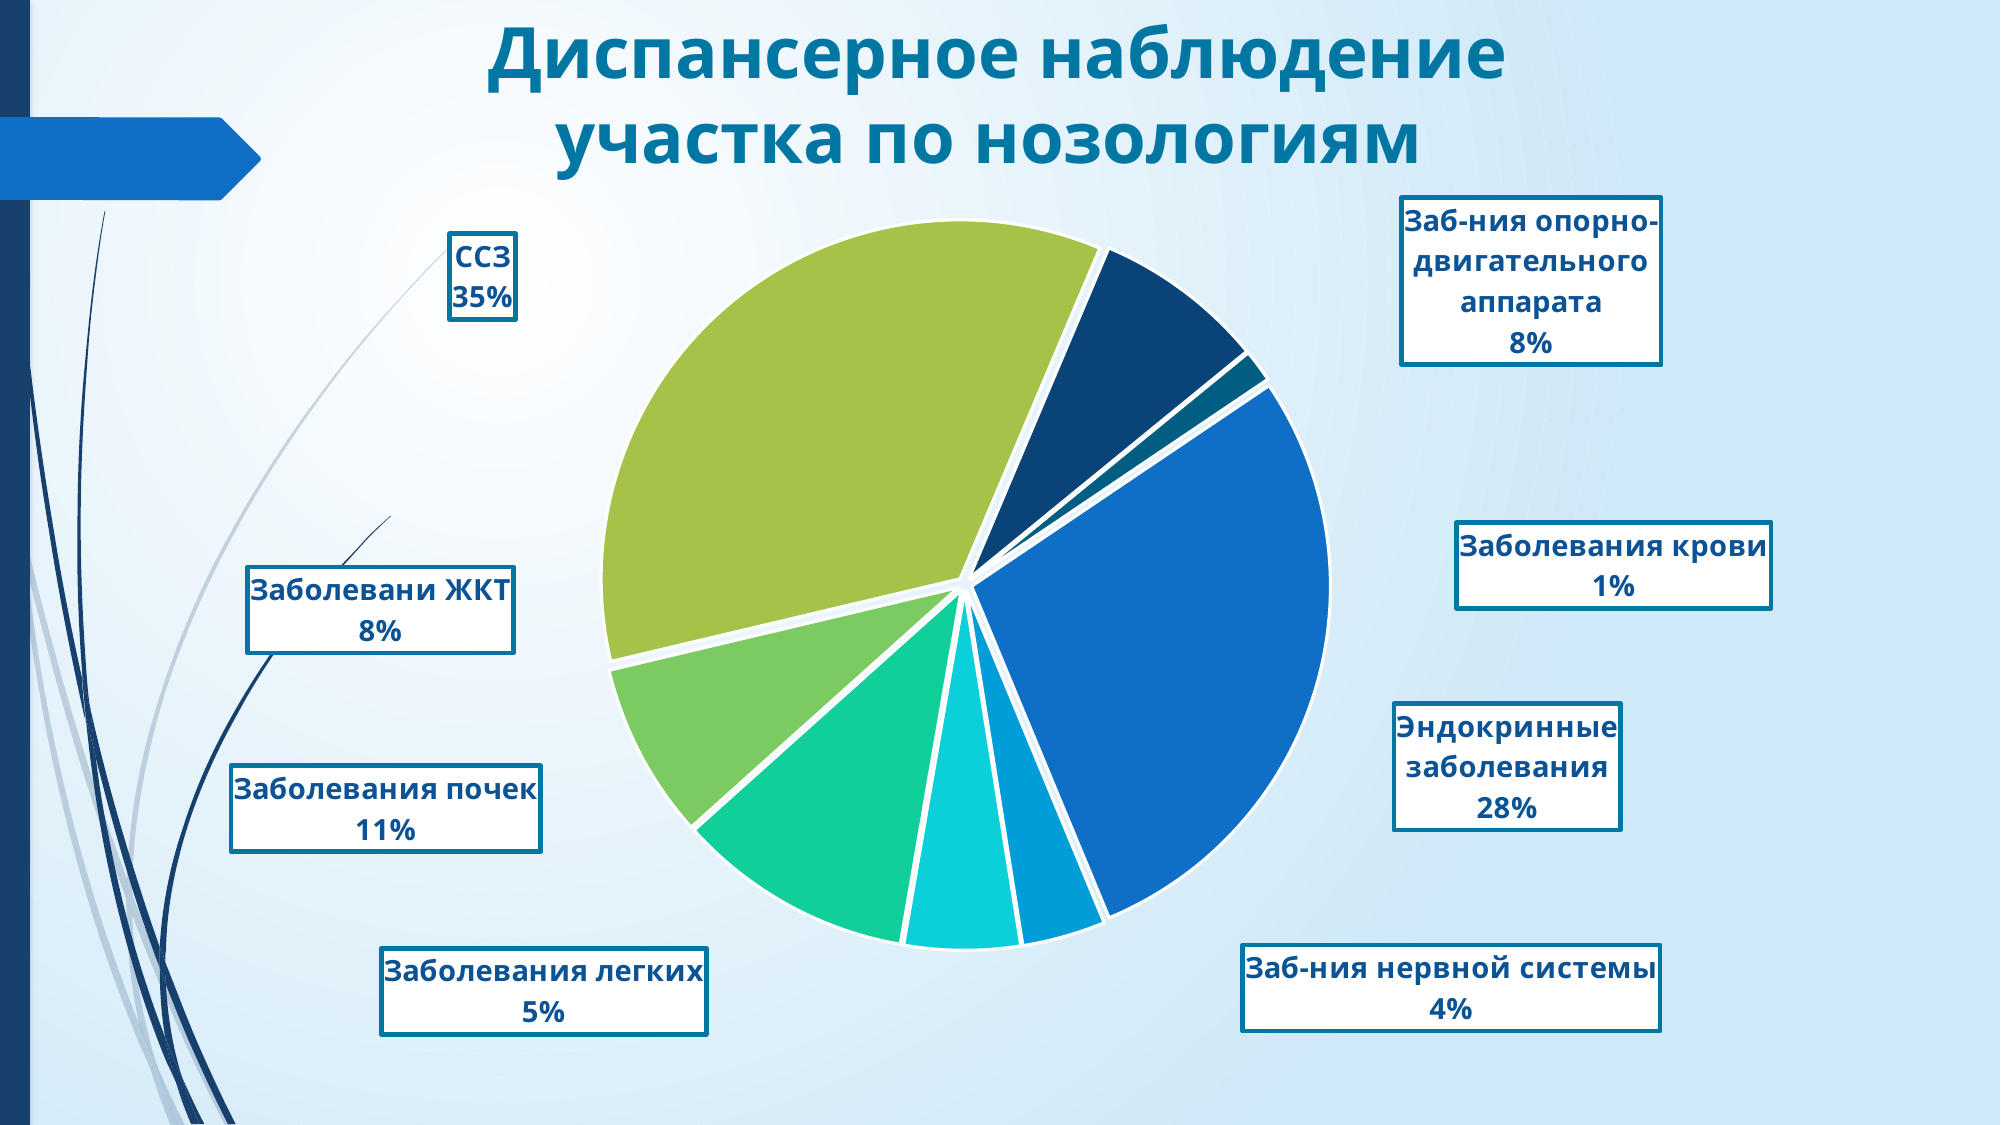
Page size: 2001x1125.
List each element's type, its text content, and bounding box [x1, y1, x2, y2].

title Диспансерное наблюдение участка по нозологиям [302, 0, 1713, 106]
chart [207, 106, 1910, 1065]
